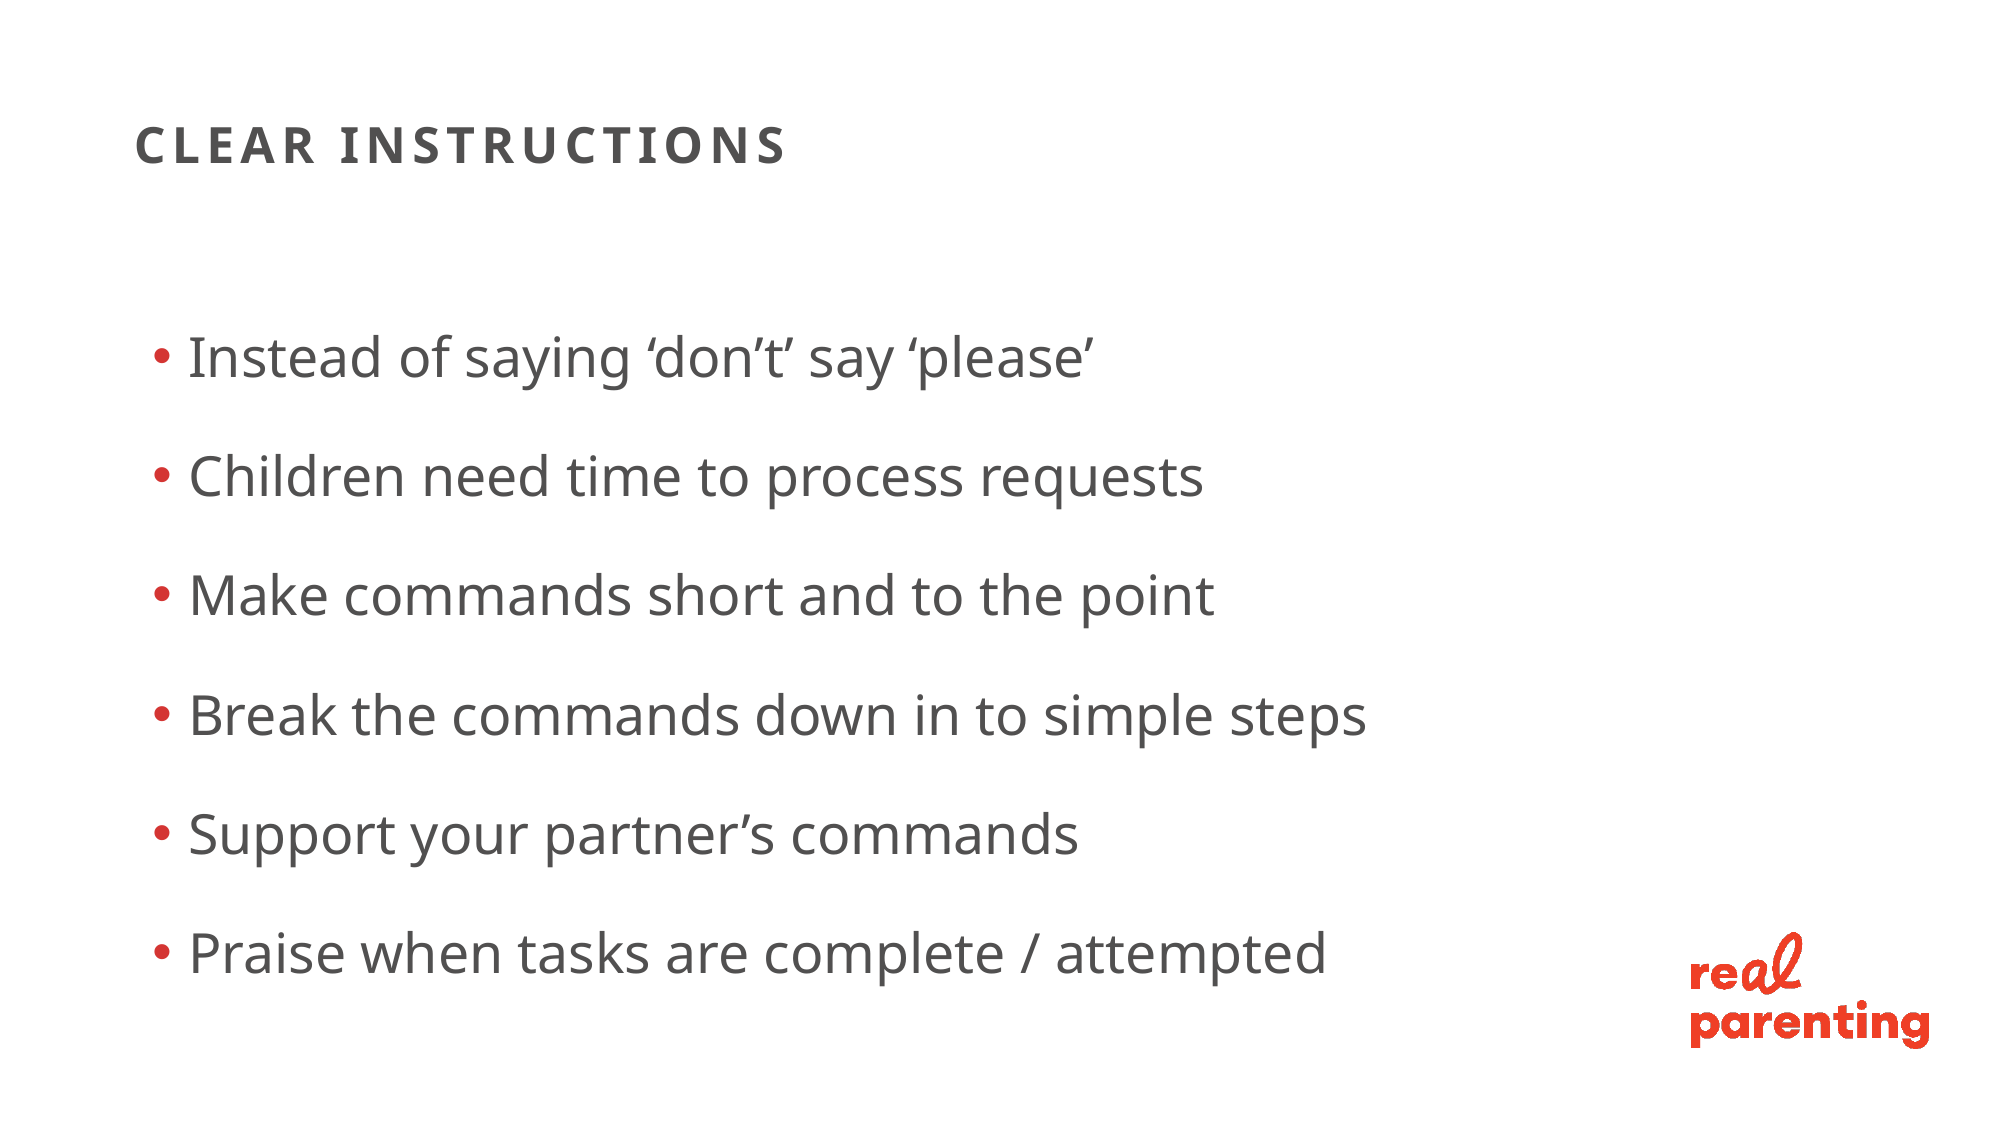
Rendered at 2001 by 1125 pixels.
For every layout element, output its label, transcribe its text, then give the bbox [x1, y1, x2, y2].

title CLEAR INSTRUCTIONS [118, 38, 1844, 256]
list Instead of saying ‘don’t’ say ‘please’ Children need time to process requests Make commands short and to the point Break the commands down in to simple steps Support your partner’s commands Praise when tasks are complete / attempted [137, 281, 1863, 996]
picture [1691, 932, 1929, 1049]
